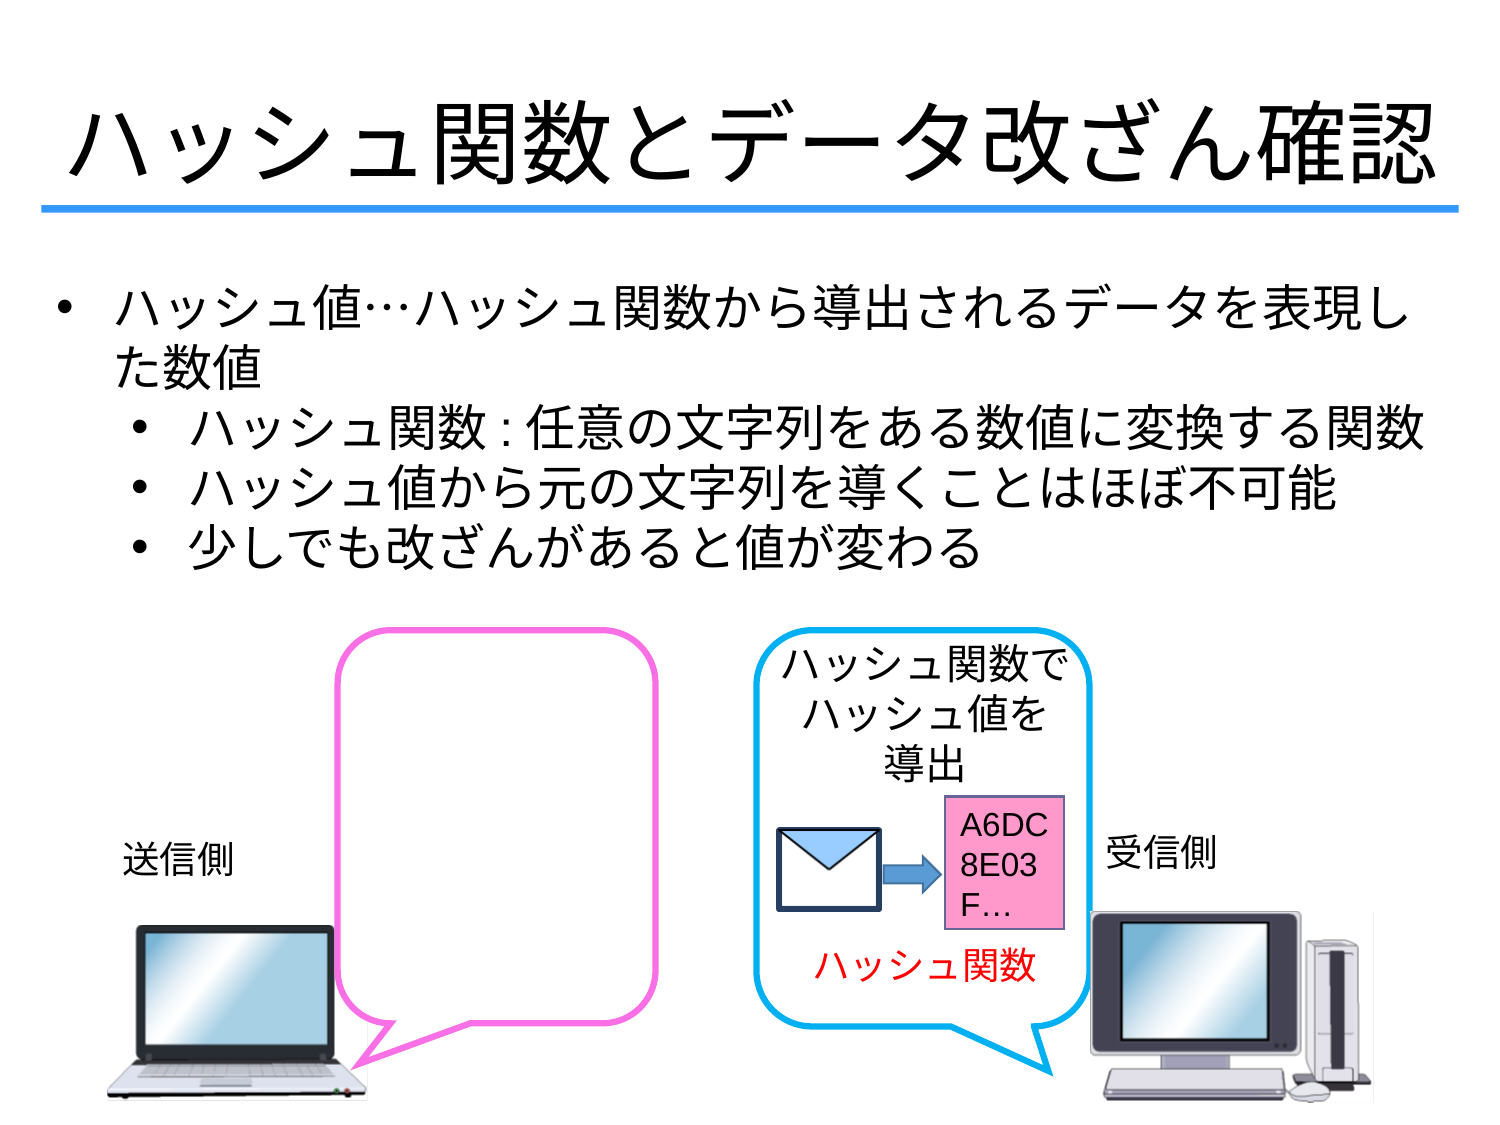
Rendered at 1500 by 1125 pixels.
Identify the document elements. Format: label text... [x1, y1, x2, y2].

text_box A6DC8E03F… [944, 796, 1065, 930]
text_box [41, 78, 1460, 213]
text_box [336, 629, 657, 1062]
text_box ハッシュ関数で ハッシュ値を 導出 [745, 630, 1106, 796]
text_box [882, 853, 943, 895]
text_box ハッシュ値…ハッシュ関数から導出されるデータを表現した数値 ハッシュ関数:任意の文字列をある数値に変換する関数 ハッシュ値から元の文字列を導くことはほぼ不可能 少しでも改ざんがあると値が変わる [41, 268, 1459, 584]
picture [107, 925, 368, 1101]
text_box 受信側 [1090, 821, 1322, 882]
text_box 送信側 [107, 828, 372, 888]
text_box ハッシュ関数 [797, 934, 1053, 995]
text_box [755, 796, 1091, 1073]
picture [1090, 911, 1374, 1104]
picture [776, 827, 882, 913]
